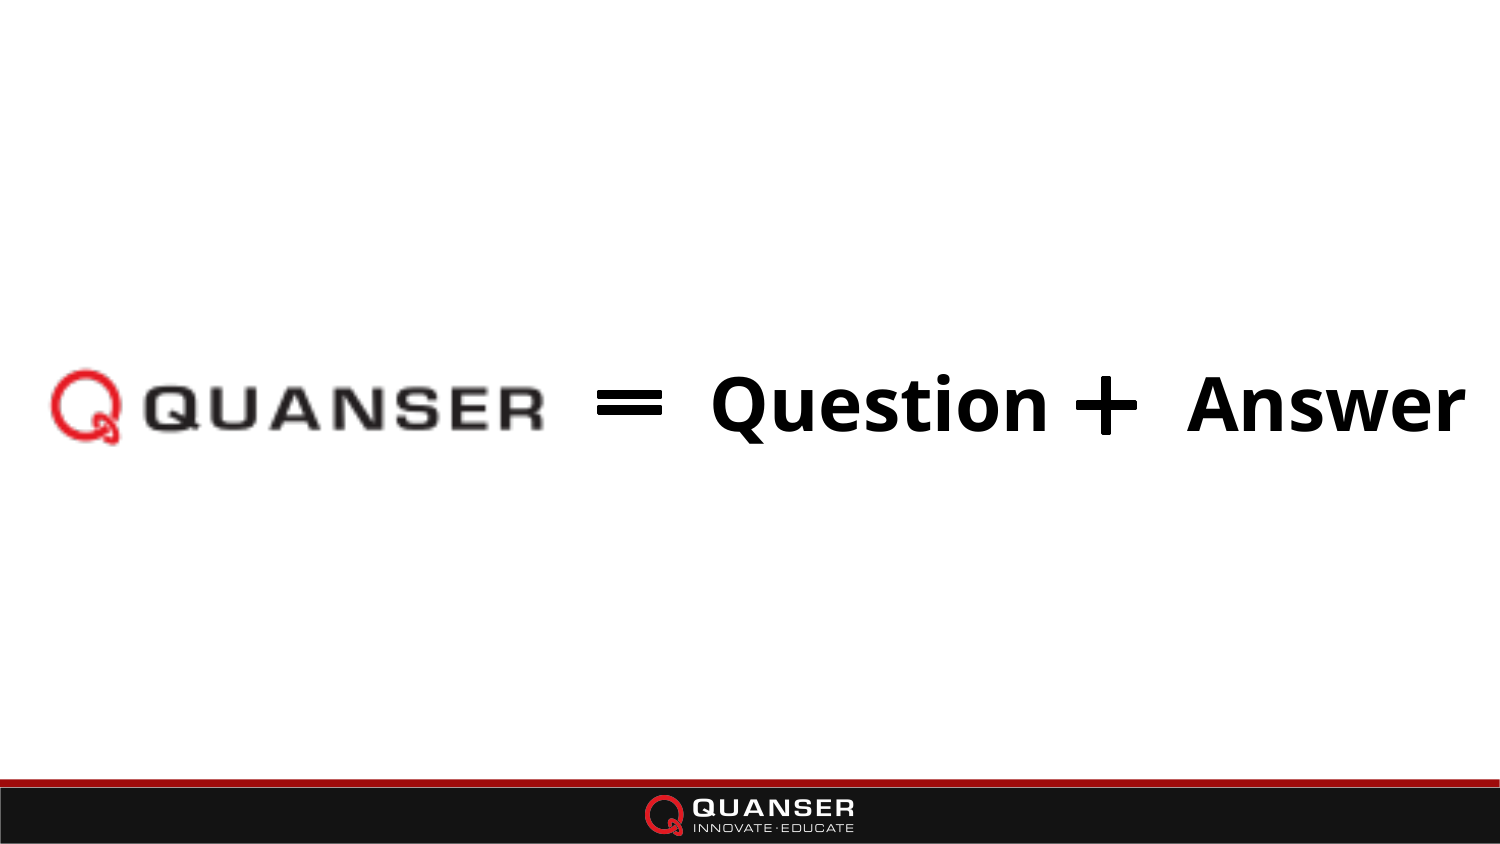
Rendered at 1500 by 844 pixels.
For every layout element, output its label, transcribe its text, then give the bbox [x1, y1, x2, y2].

text_box [597, 405, 662, 415]
text_box Answer [1172, 356, 1483, 454]
text_box [597, 390, 662, 399]
picture [645, 795, 855, 836]
text_box [1076, 376, 1137, 435]
picture [28, 344, 563, 463]
text_box Question [695, 356, 1067, 454]
